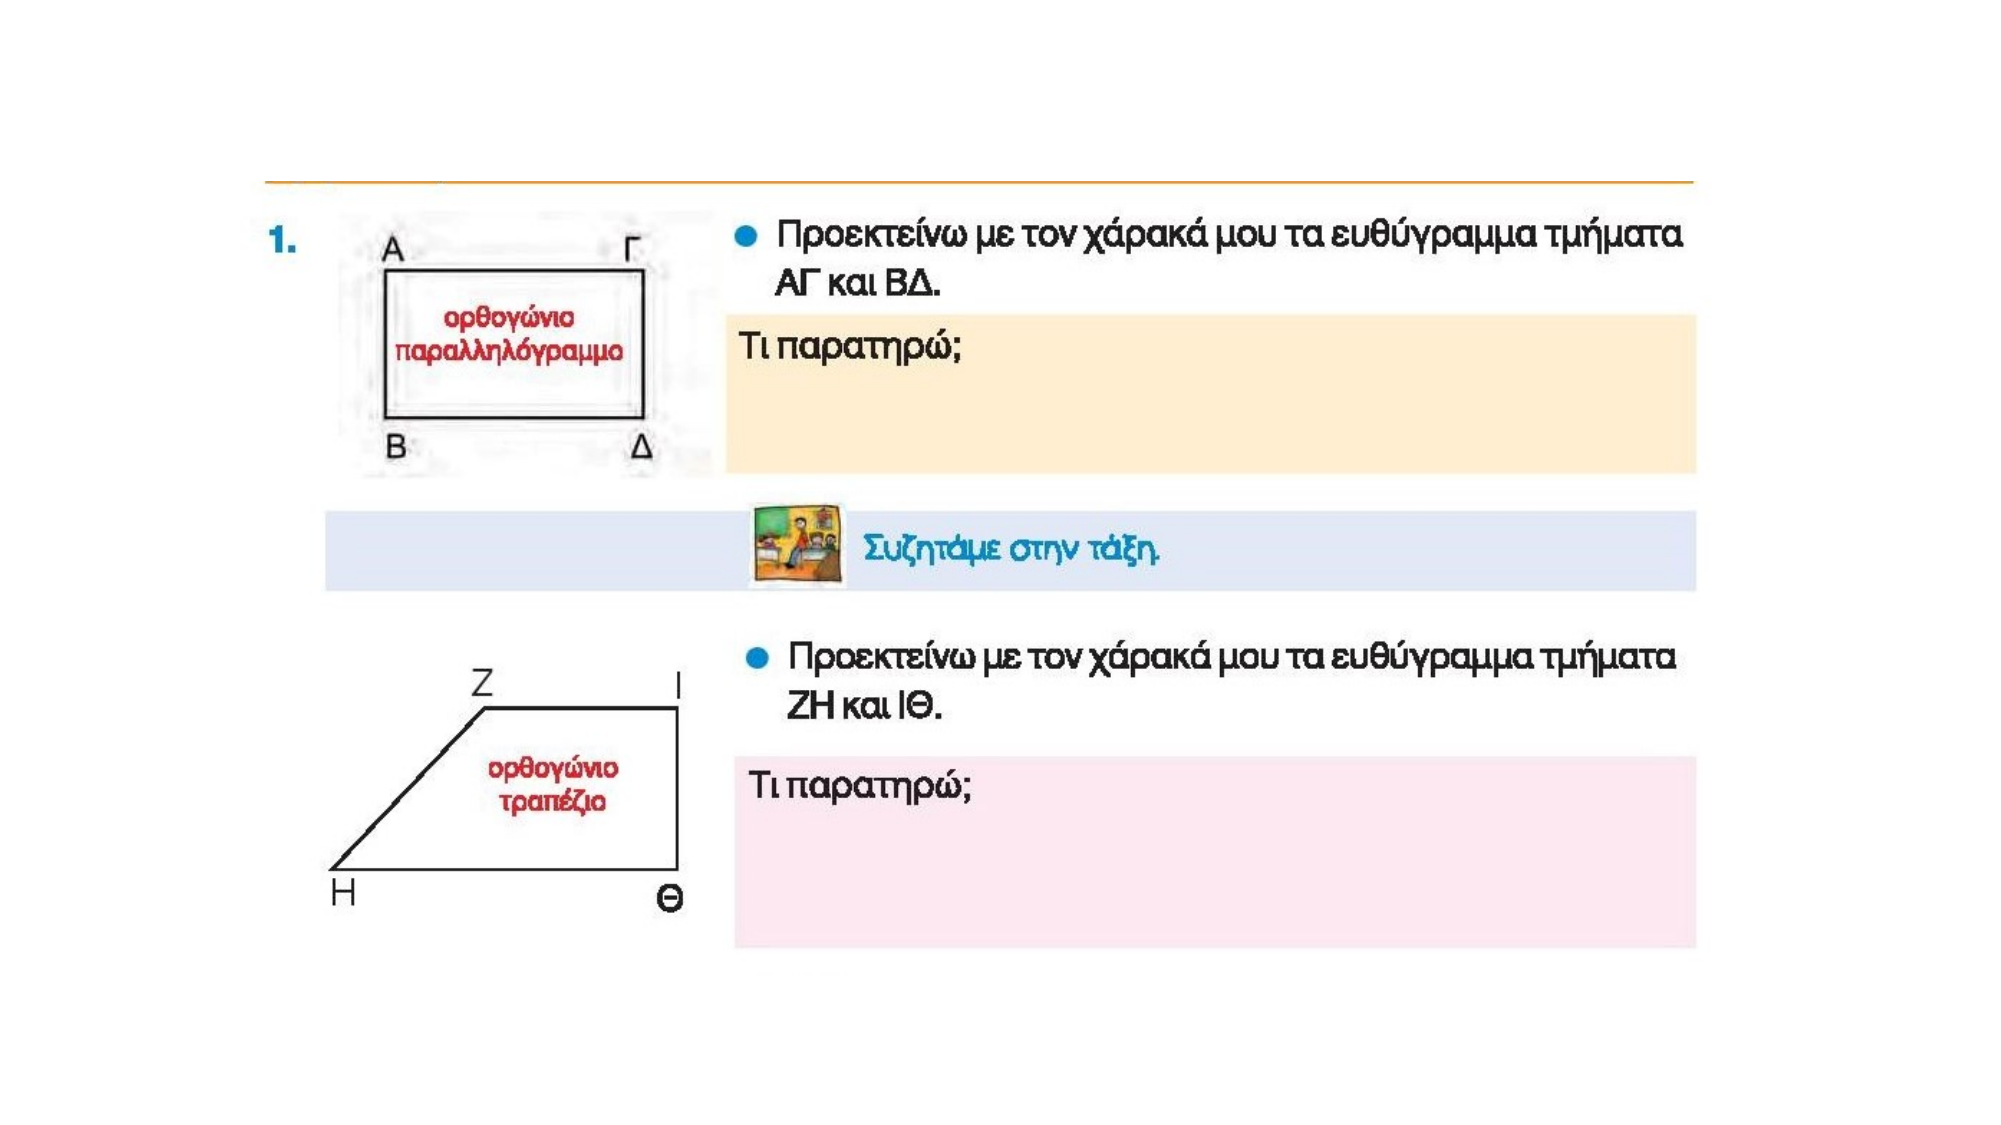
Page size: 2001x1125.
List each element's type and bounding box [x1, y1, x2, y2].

picture [218, 181, 1721, 976]
